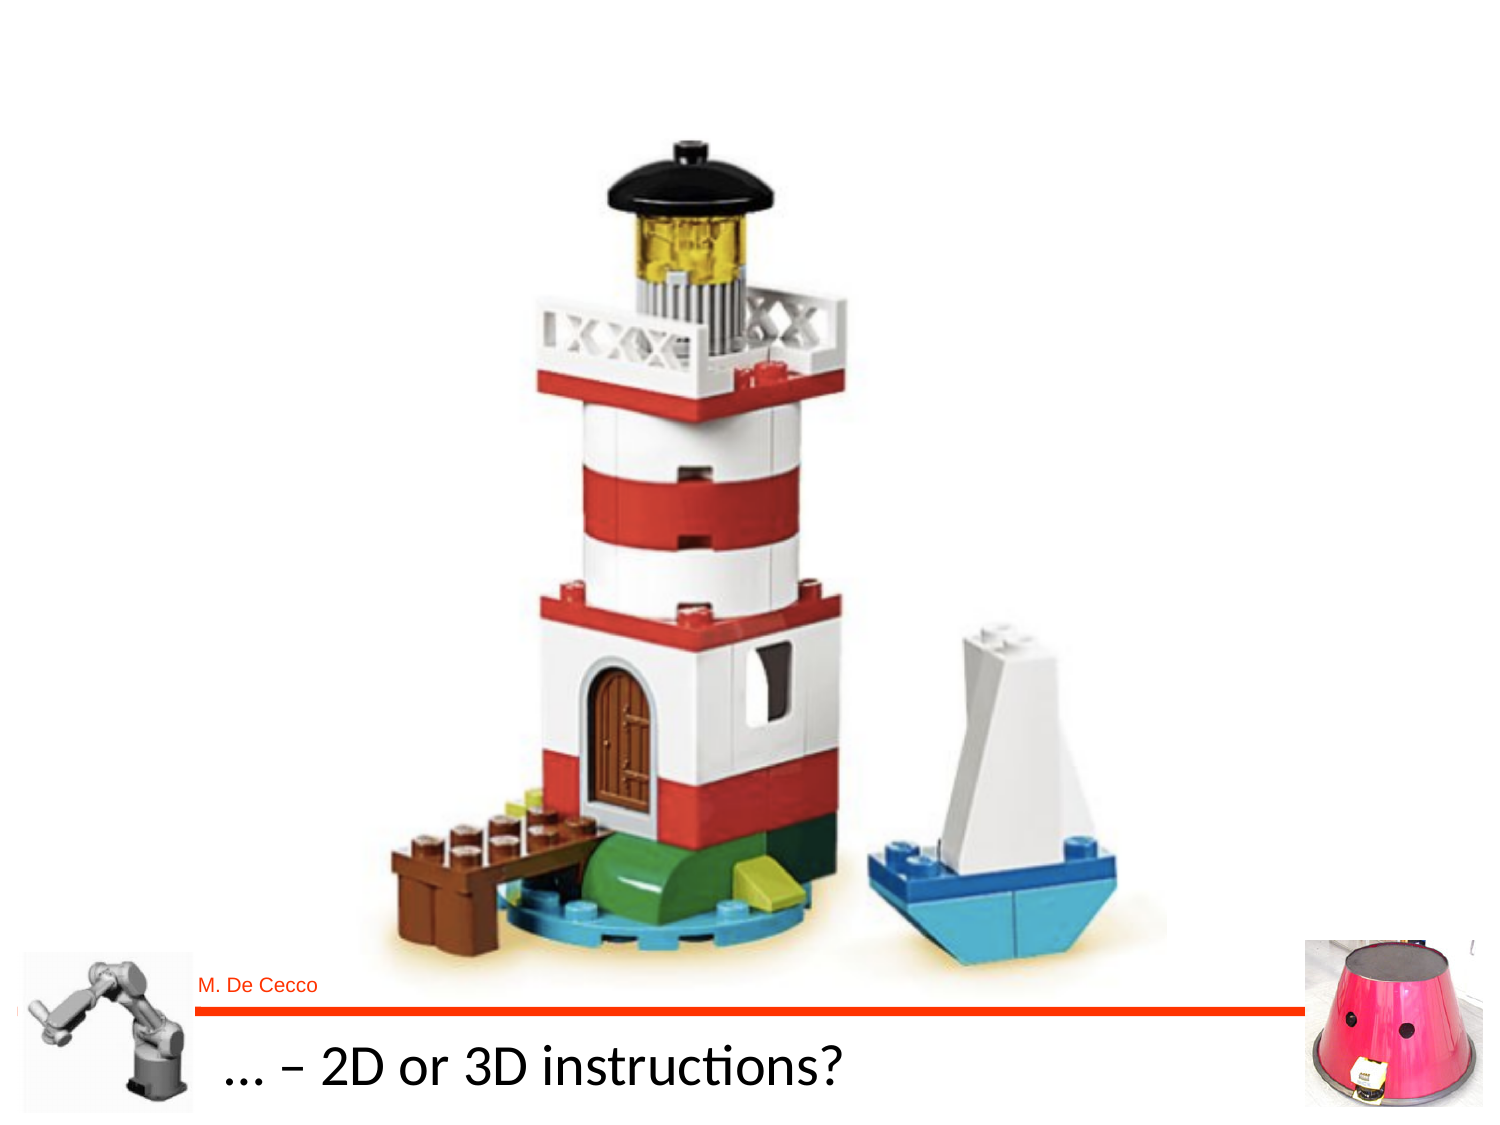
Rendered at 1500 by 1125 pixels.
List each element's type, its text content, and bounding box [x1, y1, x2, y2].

picture [17, 952, 195, 1113]
picture [1305, 940, 1483, 1107]
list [319, 99, 1168, 1002]
title … – 2D or 3D instructions? [209, 1017, 1425, 1107]
